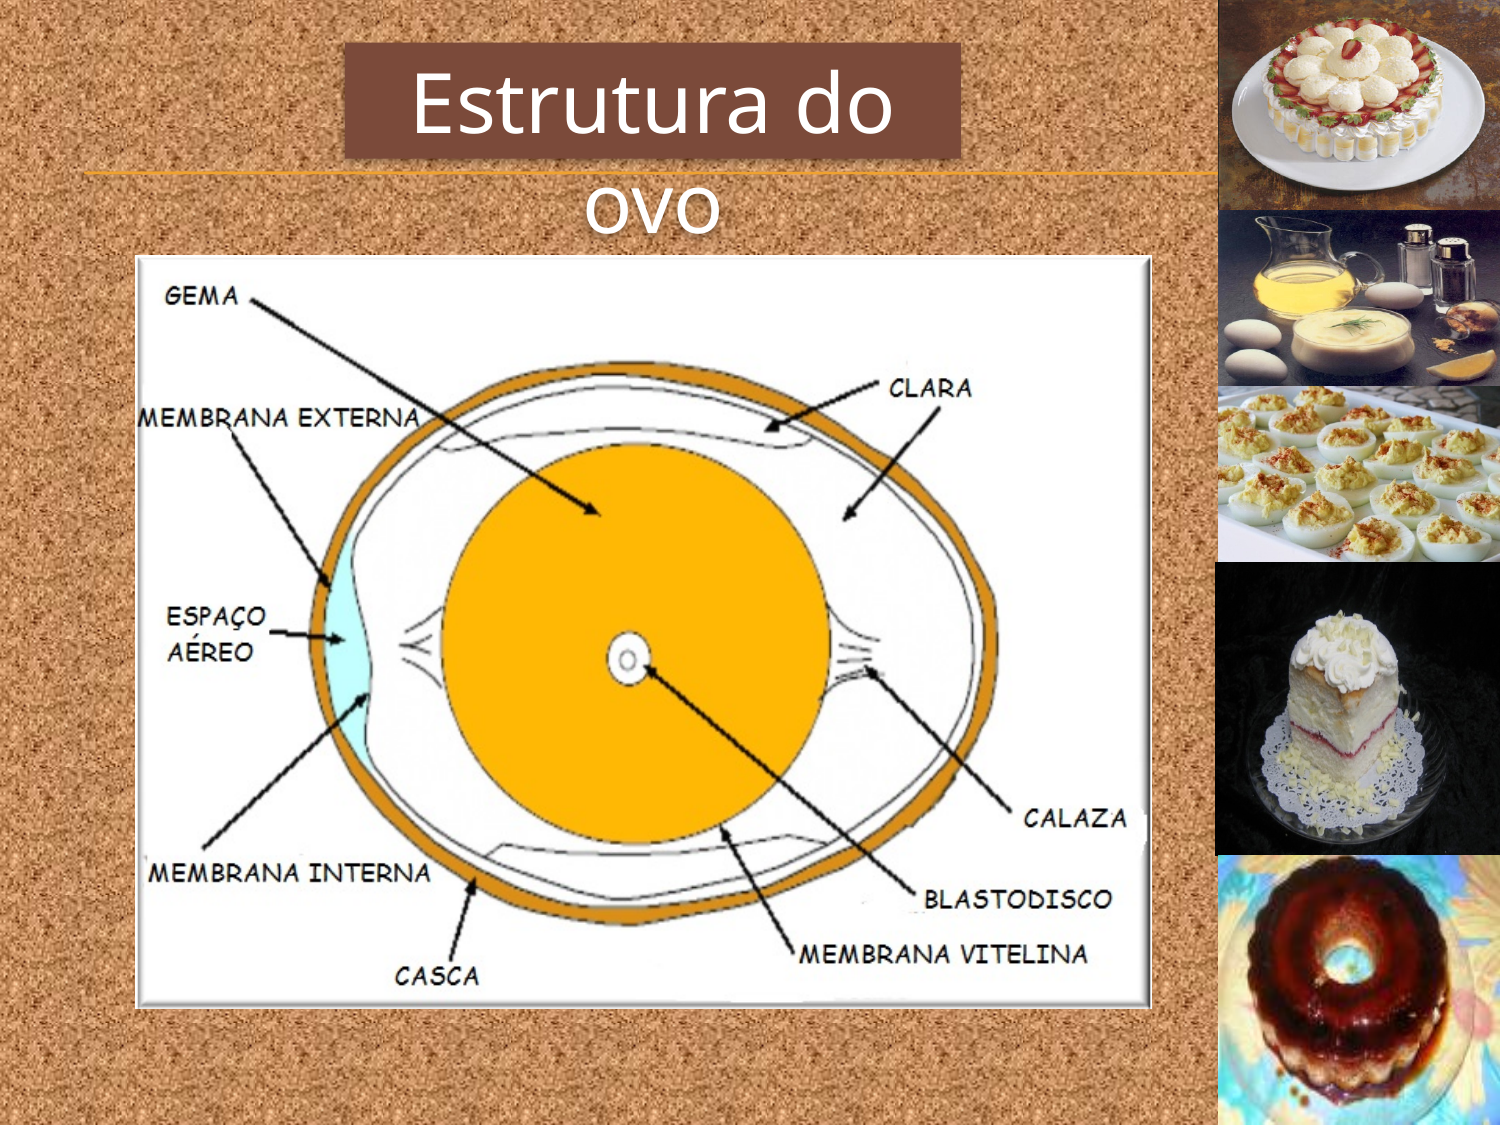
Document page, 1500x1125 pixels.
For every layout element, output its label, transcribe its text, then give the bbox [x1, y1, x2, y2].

text_box Estrutura do ovo [344, 42, 961, 159]
picture [0, 0, 1500, 1125]
